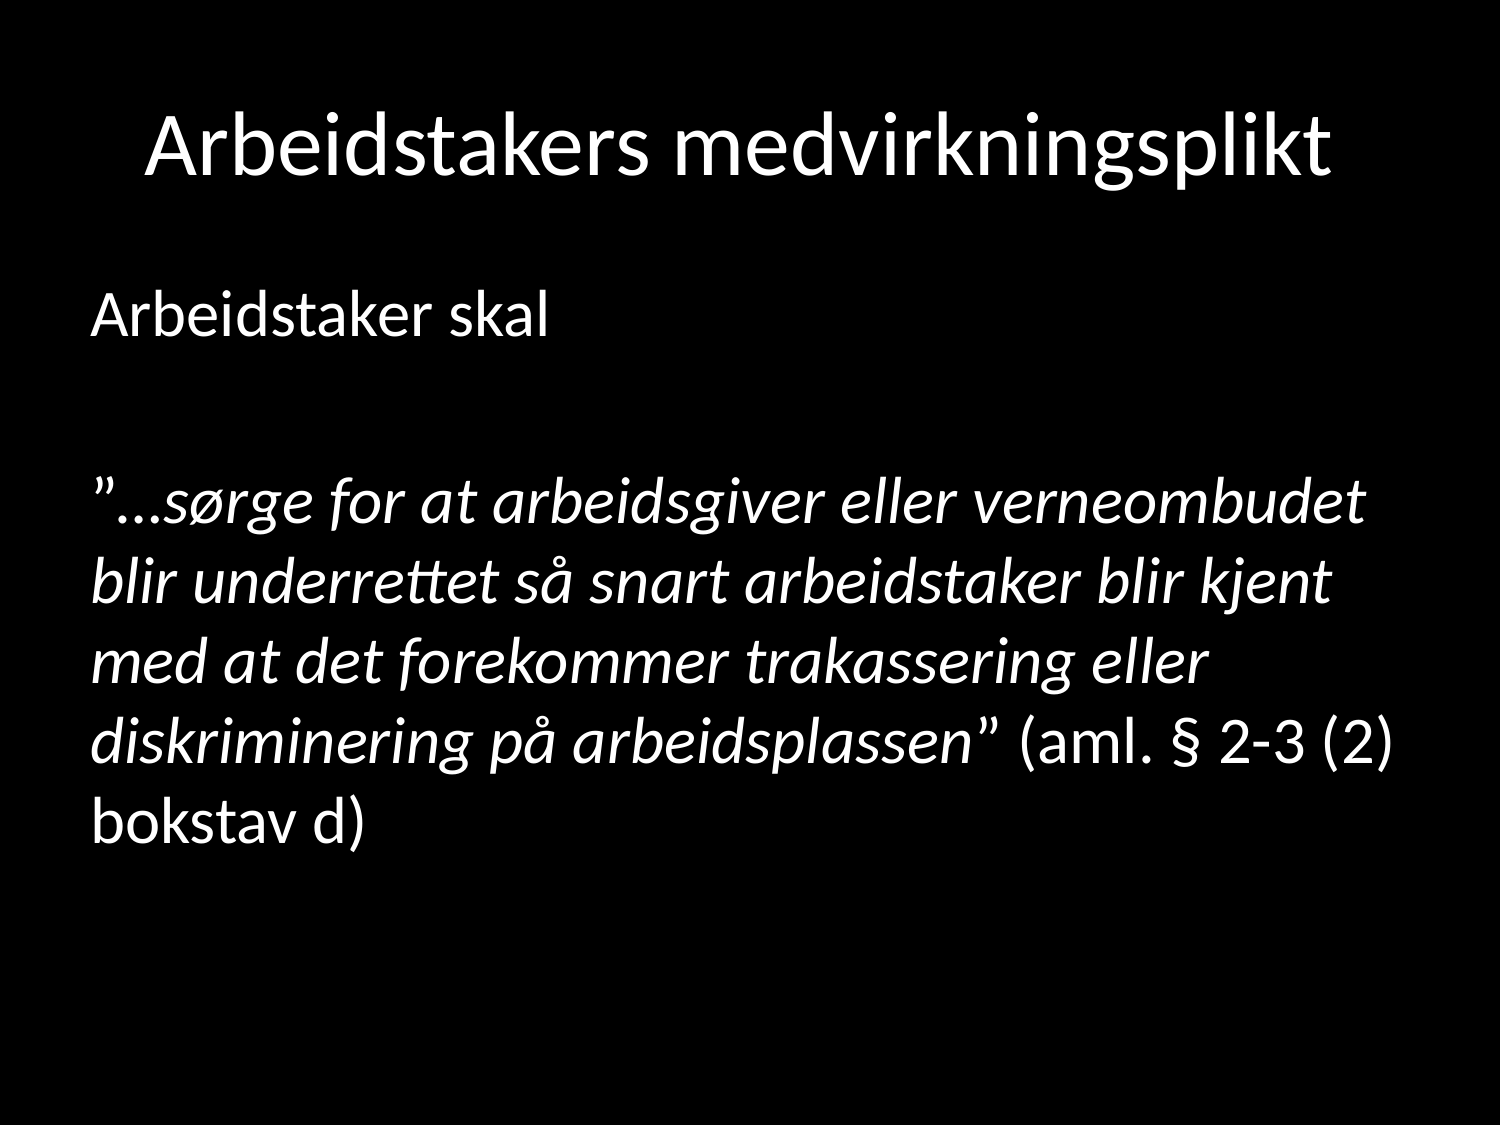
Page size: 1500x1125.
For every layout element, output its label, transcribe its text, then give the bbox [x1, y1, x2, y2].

title Arbeidstakers medvirkningsplikt [75, 45, 1425, 233]
list Arbeidstaker skal ”…sørge for at arbeidsgiver eller verneombudet blir underrettet så snart arbeidstaker blir kjent med at det forekommer trakassering eller diskriminering på arbeidsplassen” (aml. § 2-3 (2) bokstav d) [75, 262, 1425, 1005]
